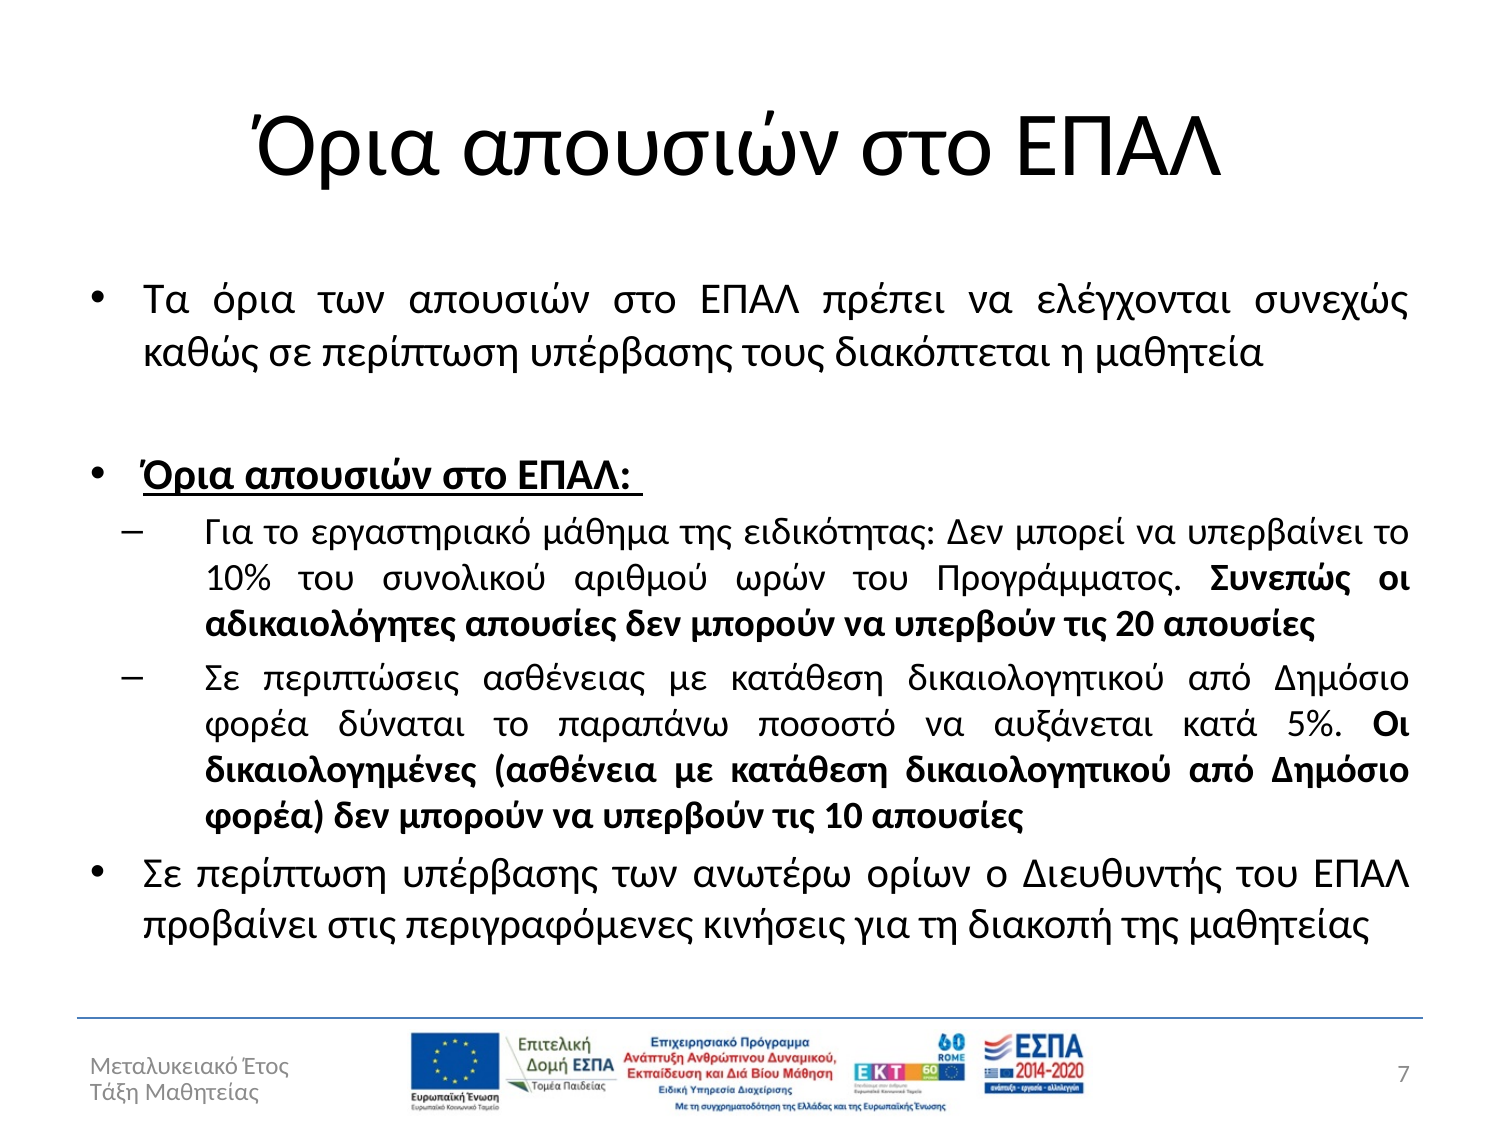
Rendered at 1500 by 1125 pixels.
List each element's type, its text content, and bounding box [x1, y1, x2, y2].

footer Μεταλυκειακό Έτος Τάξη Μαθητείας [74, 1035, 313, 1095]
slide_number 7 [1352, 1042, 1425, 1103]
title Όρια απουσιών στο ΕΠΑΛ [75, 45, 1425, 233]
list Τα όρια των απουσιών στο ΕΠΑΛ πρέπει να ελέγχονται συνεχώς καθώς σε περίπτωση υπέρβασης τους διακόπτεται η μαθητεία Όρια απουσιών στο ΕΠΑΛ: Για το εργαστηριακό μάθημα της ειδικότητας: Δεν μπορεί να υπερβαίνει το 10% του συνολικού αριθμού ωρών του Προγράμματος. Συνεπώς οι αδικαιολόγητες απουσίες δεν μπορούν να υπερβούν τις 20 απουσίες Σε περιπτώσεις ασθένειας με κατάθεση δικαιολογητικού από Δημόσιο φορέα δύναται το παραπάνω ποσοστό να αυξάνεται κατά 5%. Οι δικαιολογημένες (ασθένεια με κατάθεση δικαιολογητικού από Δημόσιο φορέα) δεν μπορούν να υπερβούν τις 10 απουσίες Σε περίπτωση υπέρβασης των ανωτέρω ορίων ο Διευθυντής του ΕΠΑΛ προβαίνει στις περιγραφόμενες κινήσεις για τη διακοπή της μαθητείας [75, 262, 1425, 1005]
picture [407, 1029, 1093, 1119]
